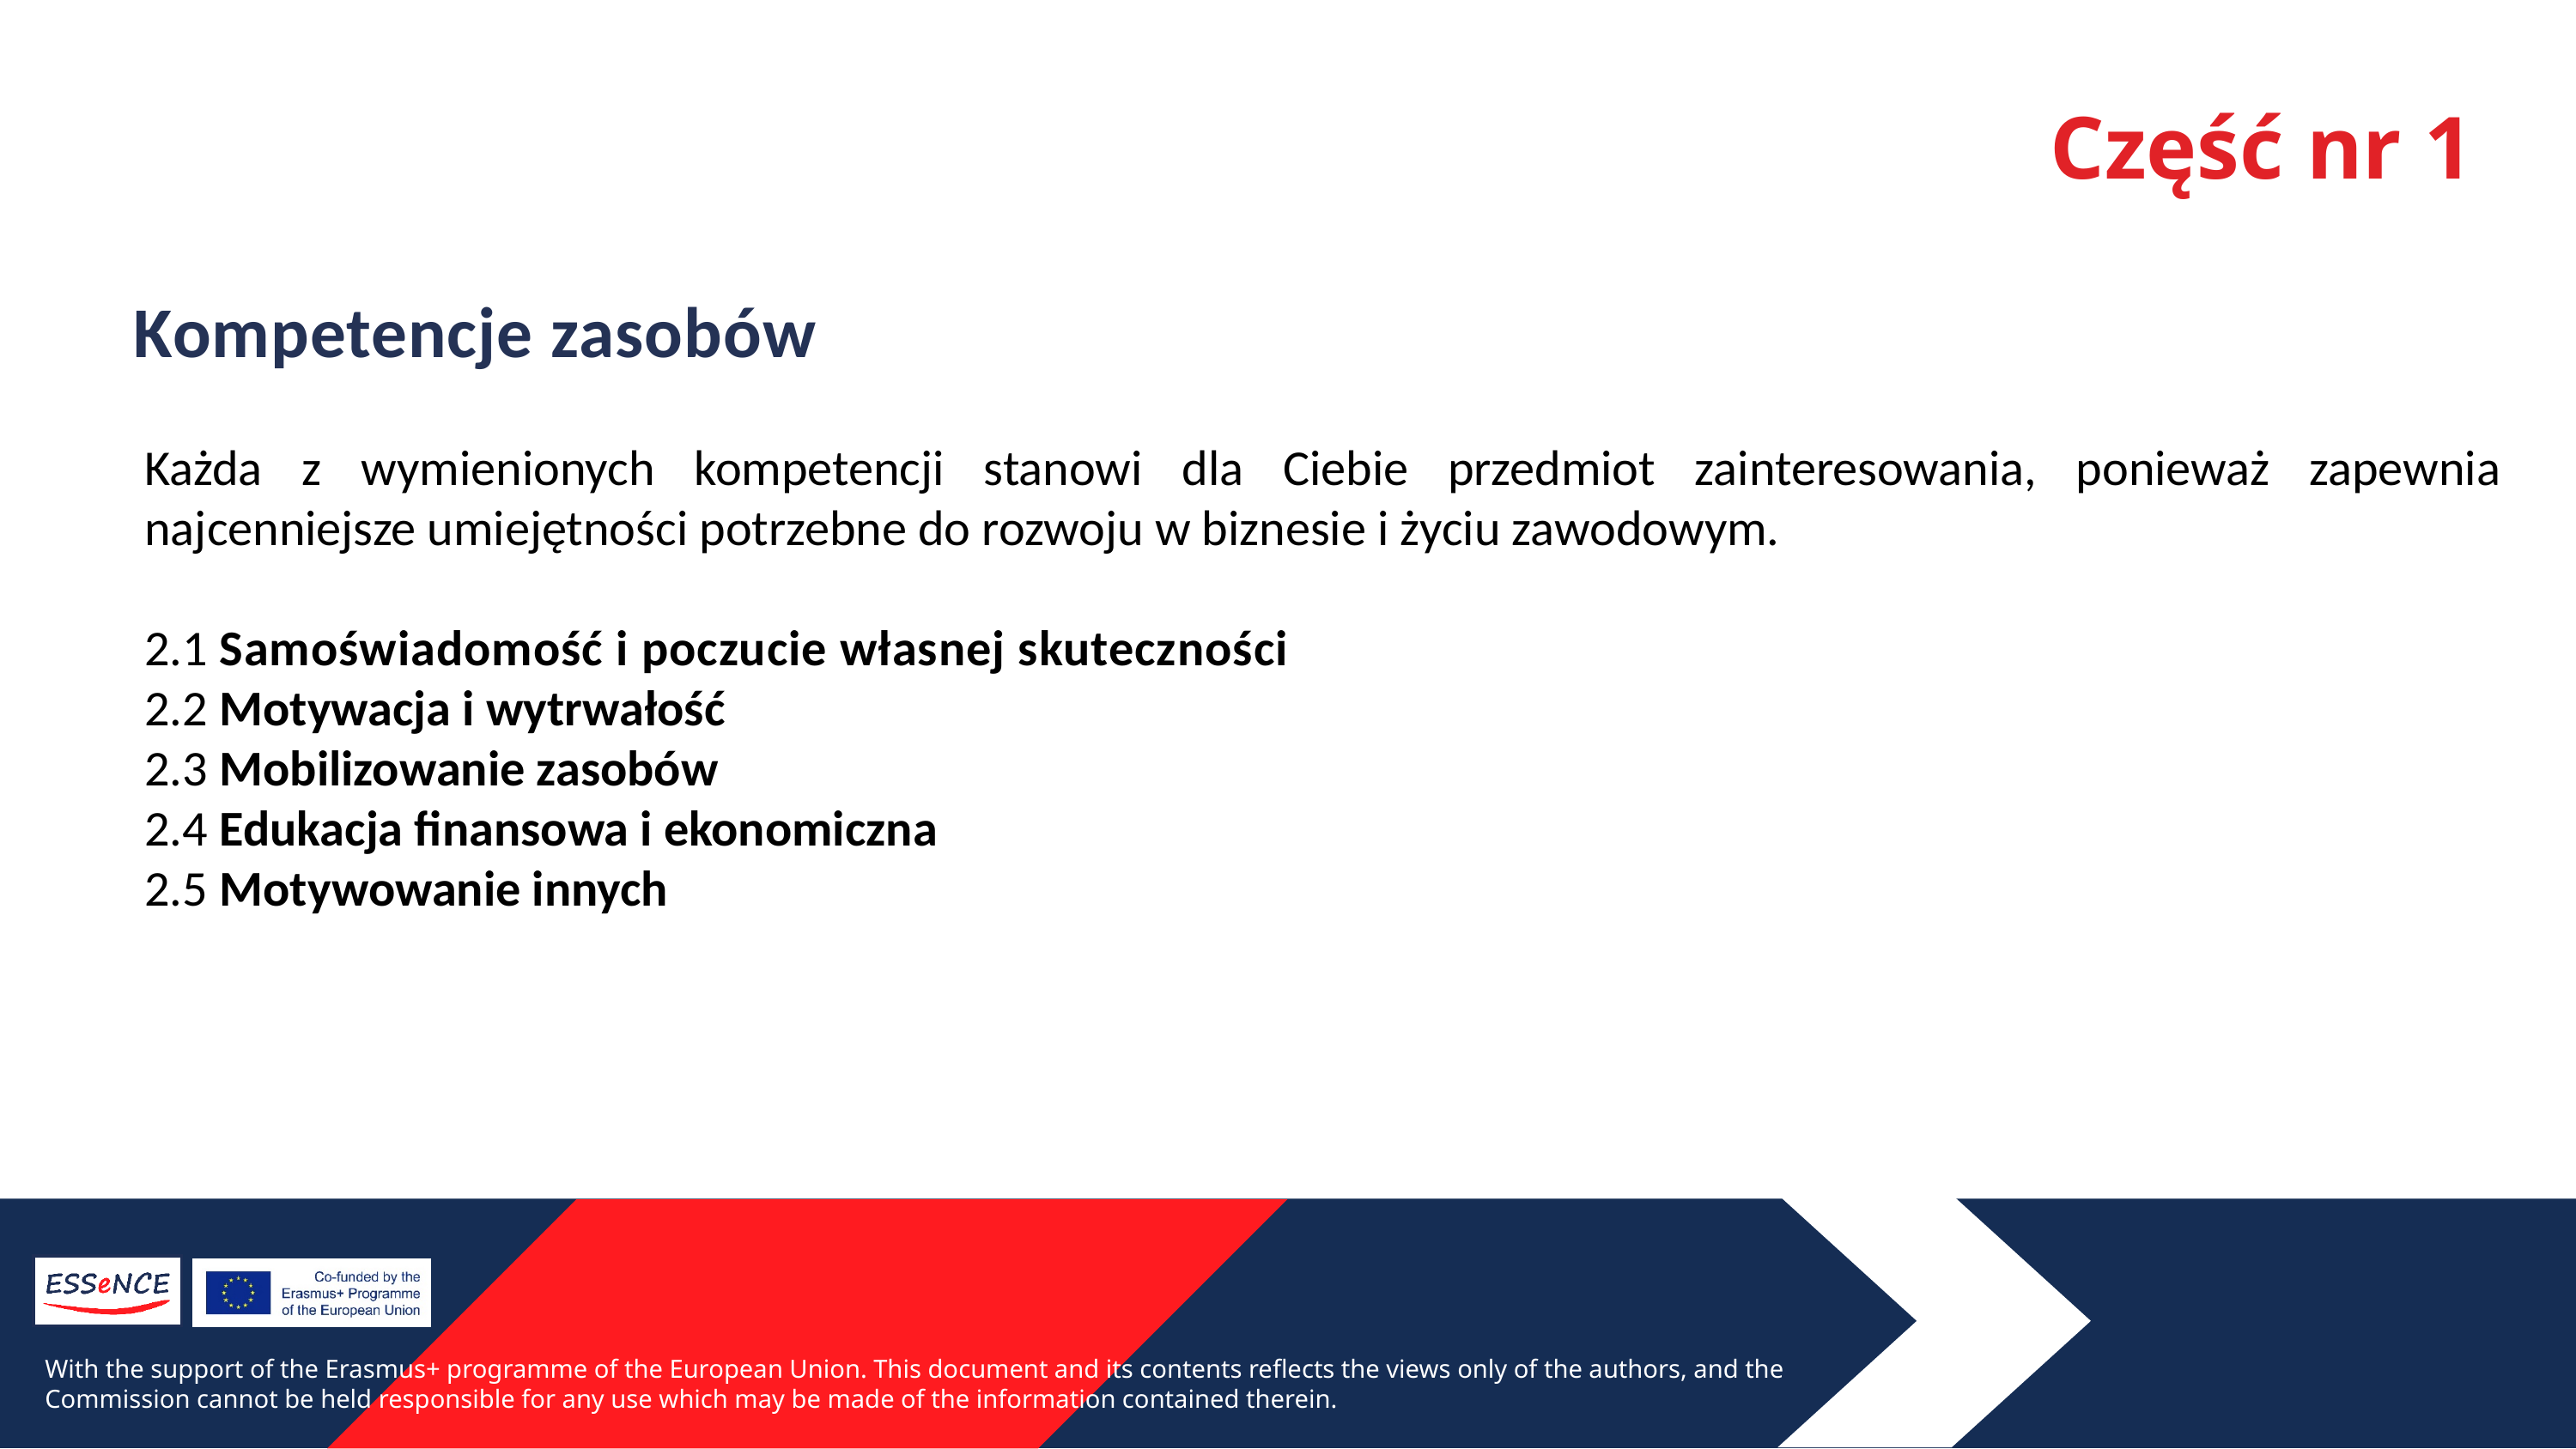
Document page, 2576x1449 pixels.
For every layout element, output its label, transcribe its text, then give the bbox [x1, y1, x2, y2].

picture [192, 1258, 431, 1328]
text_box With the support of the Erasmus+ programme of the European Union. This document and its contents reflects the views only of the authors, and the Commission cannot be held responsible for any use which may be made of the information contained therein. [32, 1346, 1803, 1420]
text_box Każda z wymienionych kompetencji stanowi dla Ciebie przedmiot zainteresowania, ponieważ zapewnia najcenniejsze umiejętności potrzebne do rozwoju w biznesie i życiu zawodowym. 2.1 Samoświadomość i poczucie własnej skuteczności 2.2 Motywacja i wytrwałość 2.3 Mobilizowanie zasobów 2.4 Edukacja finansowa i ekonomiczna 2.5 Motywowanie innych [131, 428, 2515, 983]
picture [32, 1254, 183, 1328]
text_box Kompetencje zasobów [131, 284, 2515, 428]
text_box Część nr 1 [2050, 91, 2515, 197]
